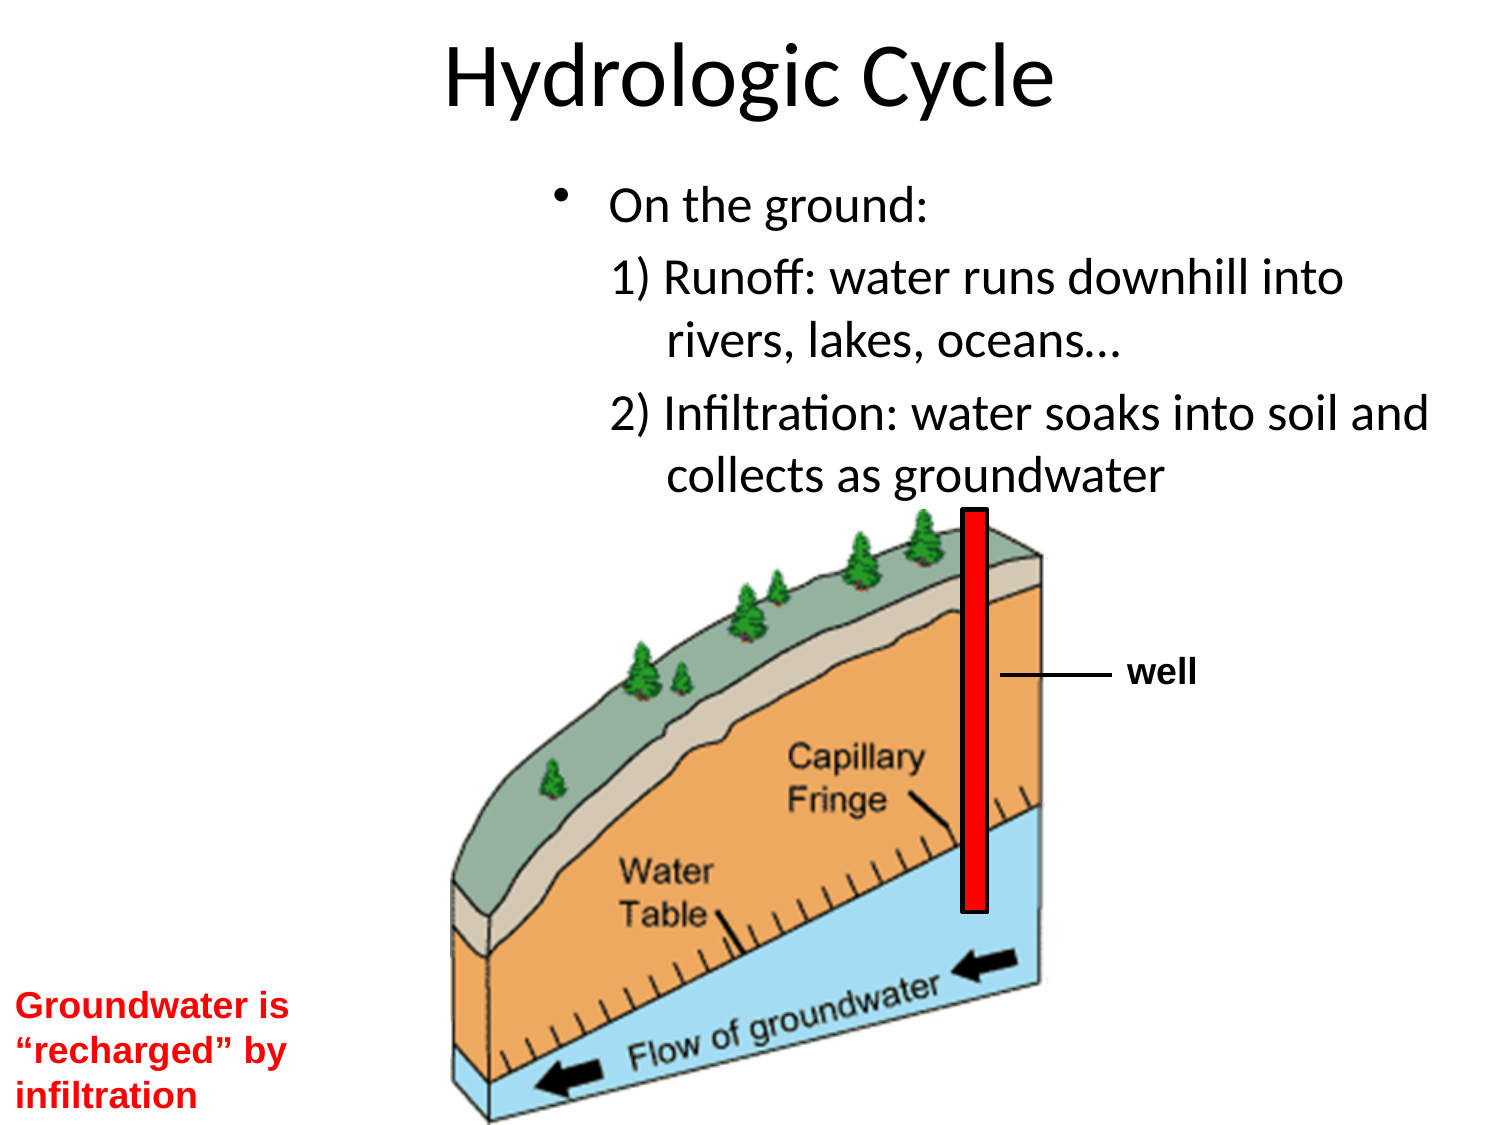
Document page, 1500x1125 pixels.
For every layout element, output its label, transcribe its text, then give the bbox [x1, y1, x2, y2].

title Hydrologic Cycle [0, 1, 1500, 138]
text_box Groundwater is “recharged” by infiltration [0, 973, 425, 1124]
list On the ground: 1) Runoff: water runs downhill into rivers, lakes, oceans… 2) Infiltration: water soaks into soil and collects as groundwater [537, 162, 1500, 750]
text_box well [1112, 639, 1250, 700]
picture [449, 509, 1051, 1125]
